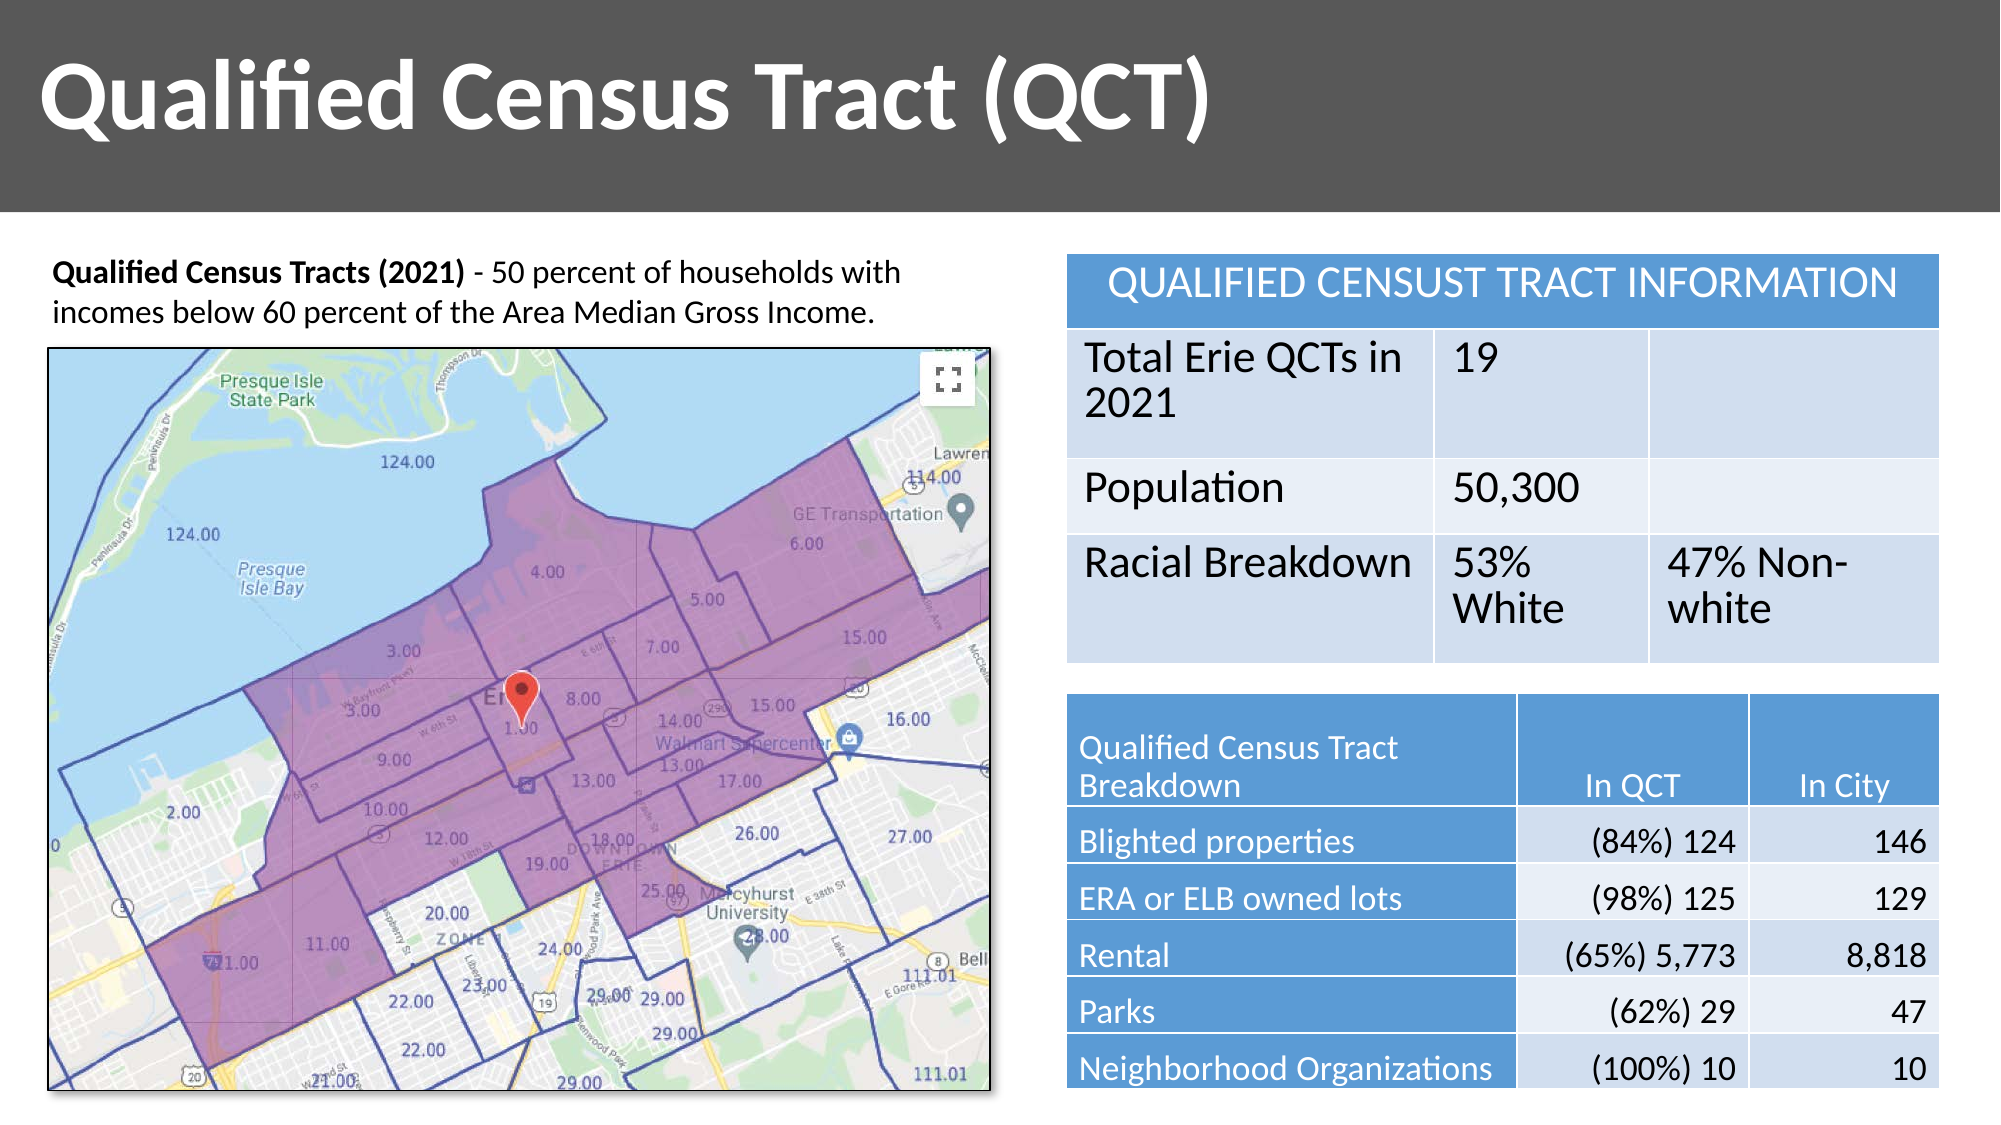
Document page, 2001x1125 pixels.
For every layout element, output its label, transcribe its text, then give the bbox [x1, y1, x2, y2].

table_cell [1650, 330, 1939, 458]
table_cell Parks [1067, 977, 1516, 1032]
text_box Qualified Census Tracts (2021) - 50 percent of households with incomes below 60 percent of the Area Median Gross Income. [37, 242, 990, 337]
table_cell Racial Breakdown [1067, 535, 1433, 663]
table_cell (62%) 29 [1518, 977, 1748, 1032]
table_cell [1650, 459, 1939, 533]
table_cell 19 [1435, 330, 1648, 458]
table_cell (84%) 124 [1518, 807, 1748, 862]
text_box [0, 0, 2000, 213]
table_cell 10 [1750, 1034, 1939, 1088]
table_cell 129 [1750, 864, 1939, 919]
title Qualified Census Tract (QCT) [37, 11, 1792, 202]
table_cell Rental [1067, 920, 1516, 975]
table_cell Blighted properties [1067, 807, 1516, 862]
table_cell Total Erie QCTs in 2021 [1067, 330, 1433, 458]
table_header In QCT [1518, 694, 1748, 805]
table_cell (98%) 125 [1518, 864, 1748, 919]
table_cell 146 [1750, 807, 1939, 862]
table_header QUALIFIED CENSUST TRACT INFORMATION [1067, 254, 1939, 328]
table_cell 47% Non-white [1650, 535, 1939, 663]
table_cell (65%) 5,773 [1518, 920, 1748, 975]
picture [48, 348, 990, 1090]
table_cell 8,818 [1750, 920, 1939, 975]
table_cell 47 [1750, 977, 1939, 1032]
table_cell Population [1067, 459, 1433, 533]
table_cell Neighborhood Organizations [1067, 1034, 1516, 1088]
table_header In City [1750, 694, 1939, 805]
table_header Qualified Census Tract Breakdown [1067, 694, 1516, 805]
table_cell 53% White [1435, 535, 1648, 663]
table_cell ERA or ELB owned lots [1067, 864, 1516, 919]
table_cell 50,300 [1435, 459, 1648, 533]
table_cell (100%) 10 [1518, 1034, 1748, 1088]
